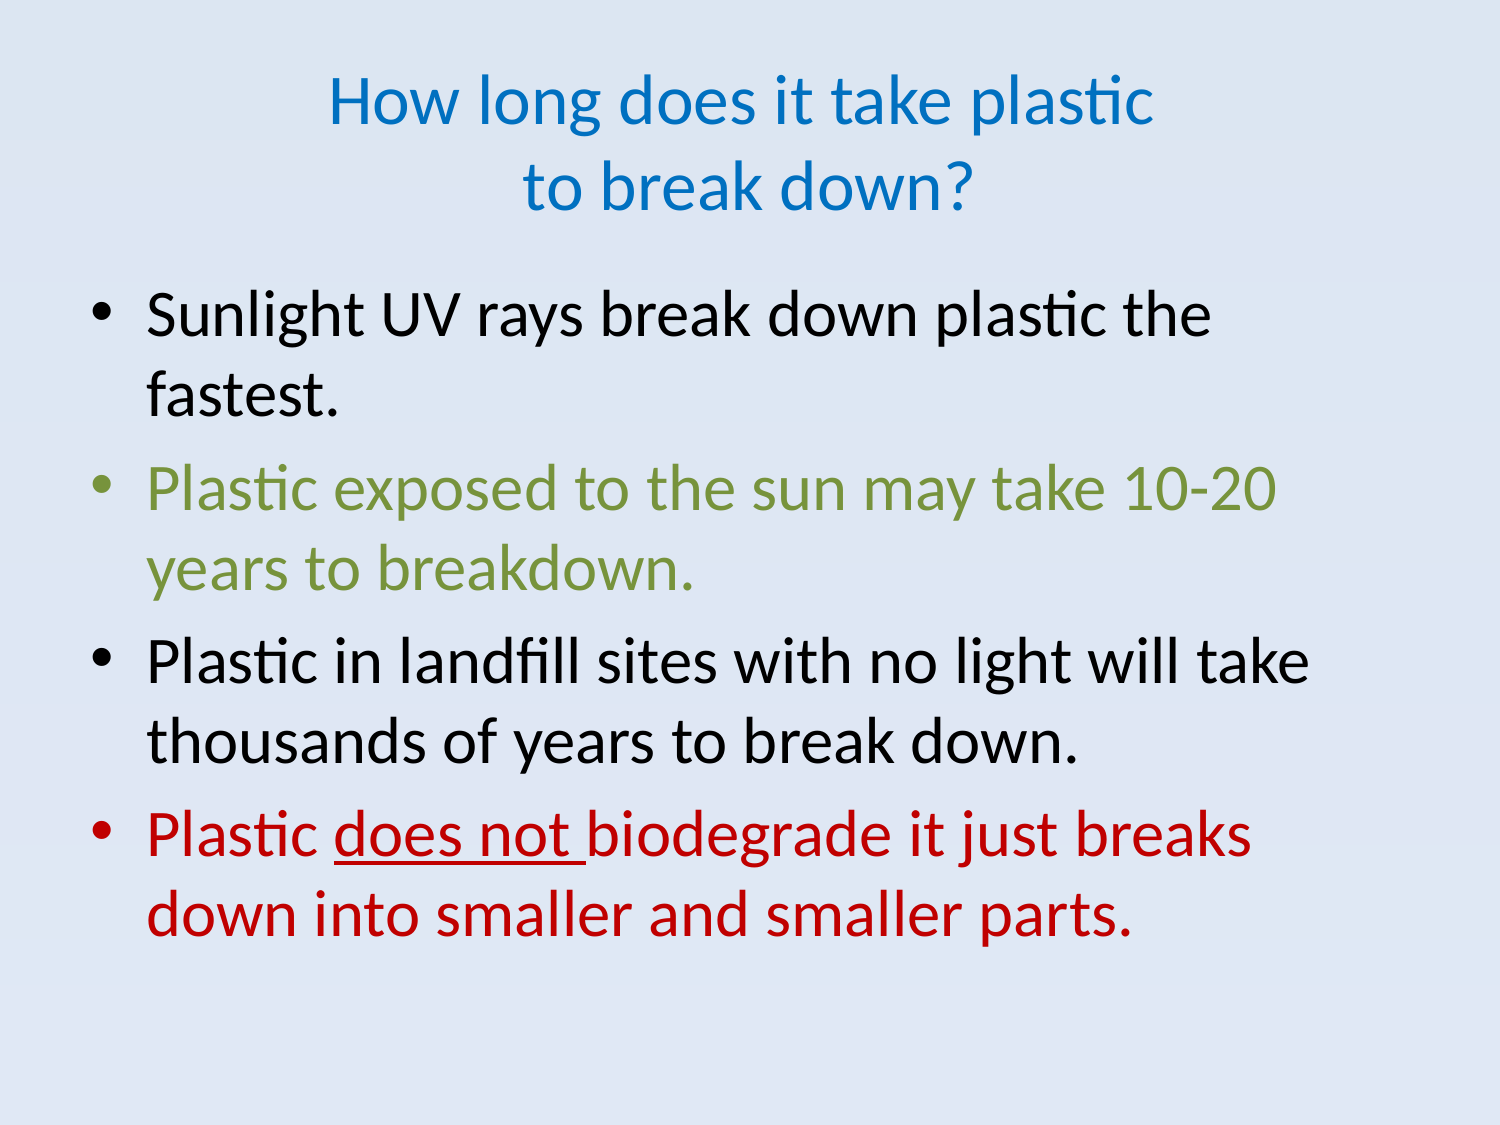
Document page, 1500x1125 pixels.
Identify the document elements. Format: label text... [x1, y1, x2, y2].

list Sunlight UV rays break down plastic the fastest. Plastic exposed to the sun may take 10-20 years to breakdown. Plastic in landfill sites with no light will take thousands of years to break down. Plastic does not biodegrade it just breaks down into smaller and smaller parts. [75, 262, 1425, 1005]
title How long does it take plastic to break down? [75, 45, 1425, 233]
